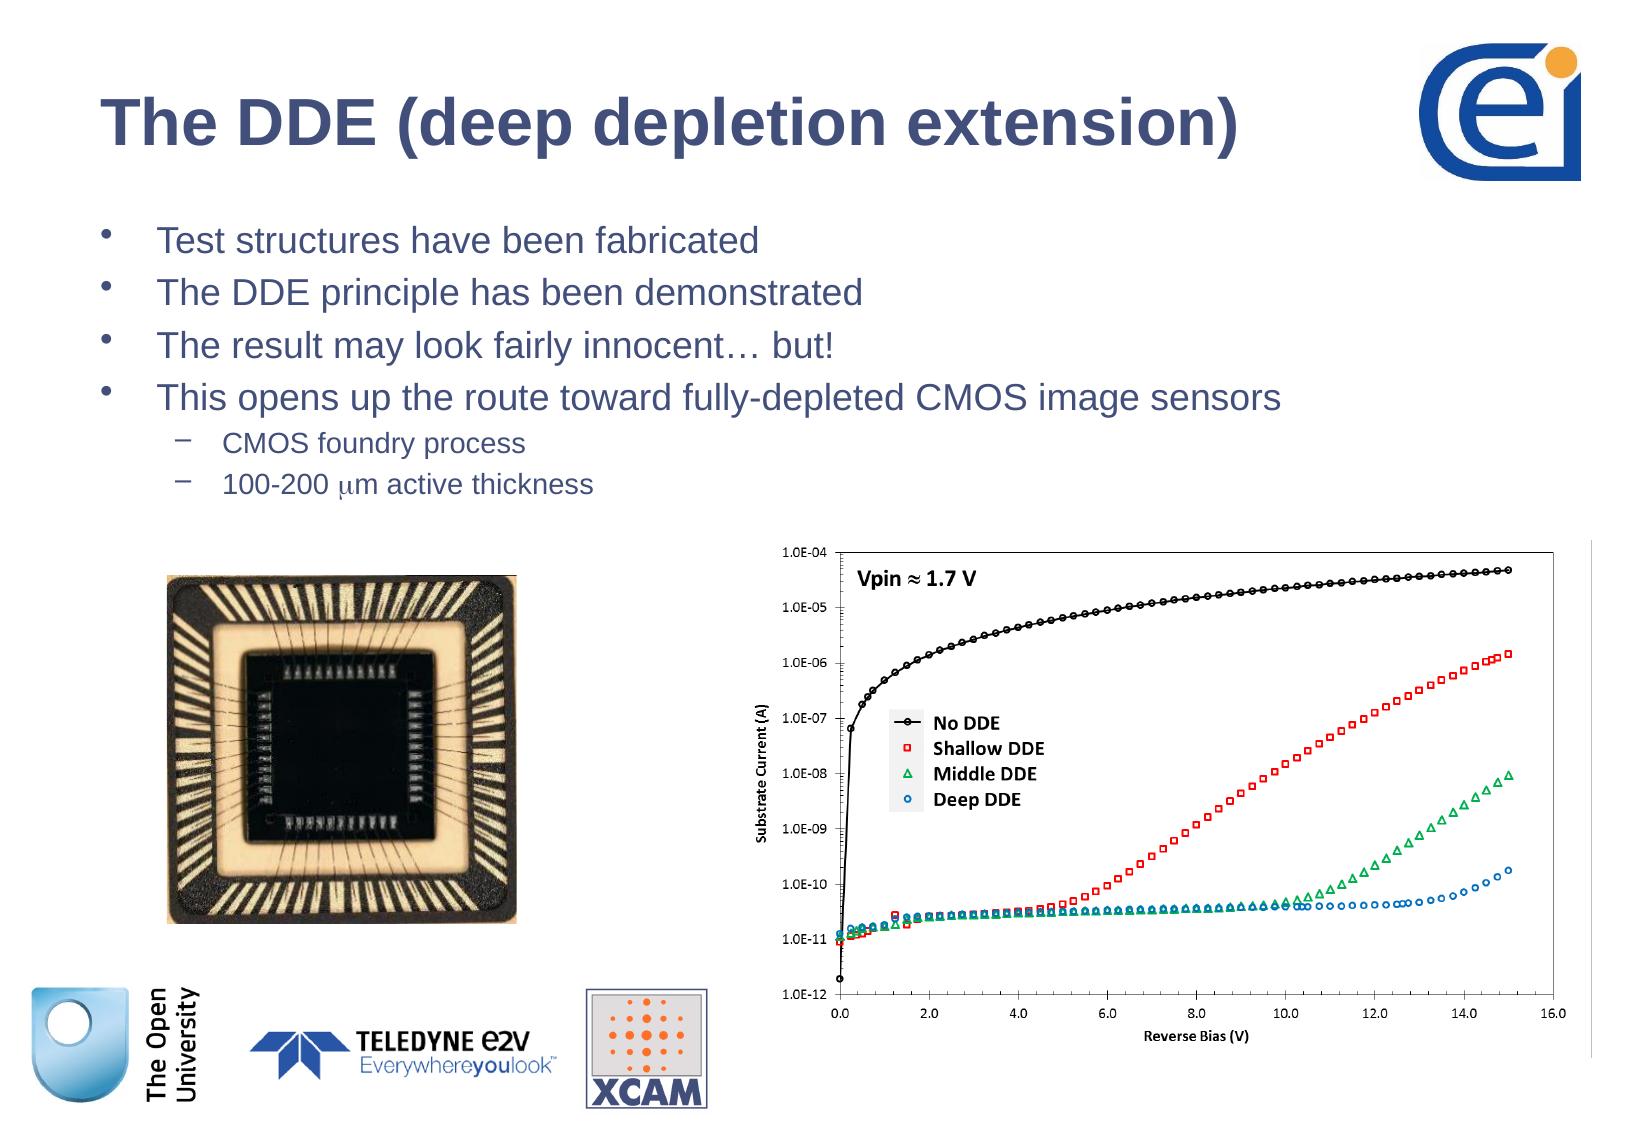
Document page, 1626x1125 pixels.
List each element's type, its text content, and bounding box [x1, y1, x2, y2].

picture [29, 985, 200, 1104]
picture [579, 1006, 714, 1115]
picture [728, 538, 1592, 1058]
picture [166, 575, 517, 924]
picture [248, 1025, 559, 1084]
picture [1419, 43, 1581, 181]
list Test structures have been fabricated The DDE principle has been demonstrated The result may look fairly innocent… but! This opens up the route toward fully-depleted CMOS image sensors CMOS foundry process 100-200 mm active thickness [84, 208, 1544, 1006]
title The DDE (deep depletion extension) [84, 36, 1373, 201]
